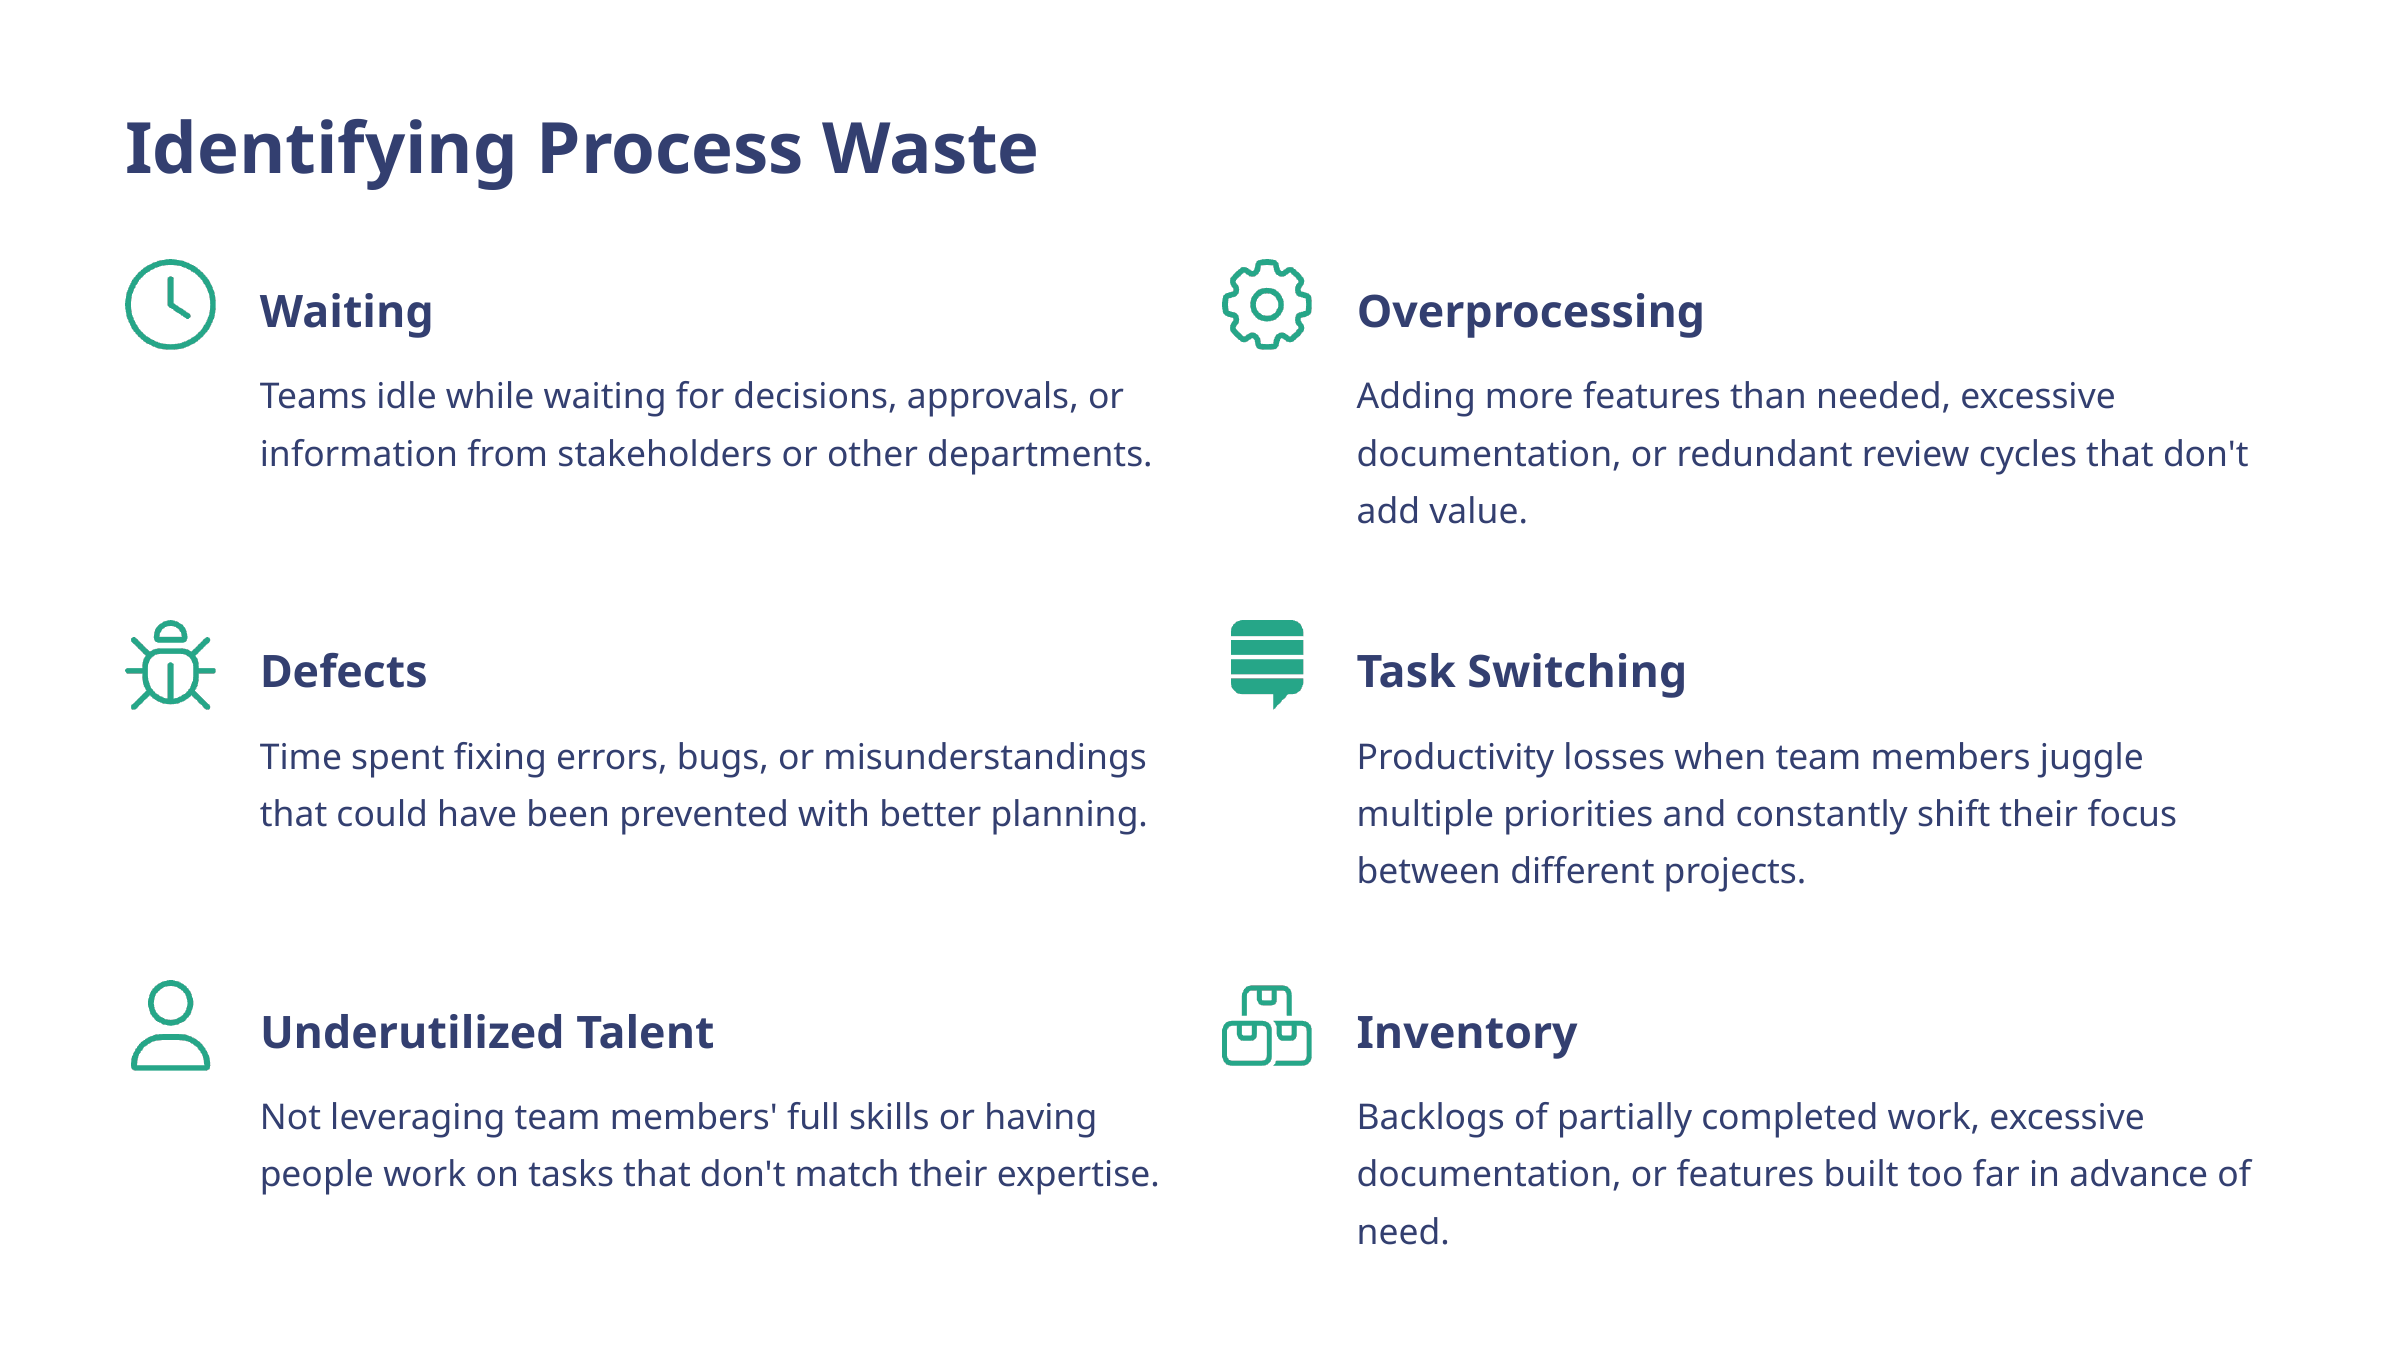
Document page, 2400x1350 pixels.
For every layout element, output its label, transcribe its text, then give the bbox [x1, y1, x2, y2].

text_box Productivity losses when team members juggle multiple priorities and constantly shift their focus between different projects. [1356, 719, 2275, 892]
text_box Overprocessing [1356, 281, 1806, 338]
text_box Waiting [259, 281, 708, 338]
text_box Not leveraging team members' full skills or having people work on tasks that don't match their expertise. [259, 1079, 1178, 1195]
text_box Inventory [1356, 1001, 1805, 1058]
picture [125, 620, 216, 710]
picture [1222, 259, 1312, 350]
text_box Underutilized Talent [259, 1001, 821, 1058]
text_box Task Switching [1356, 641, 1805, 698]
text_box Identifying Process Waste [125, 98, 1320, 189]
text_box Defects [259, 641, 708, 698]
picture [1222, 620, 1312, 710]
picture [1222, 980, 1312, 1071]
picture [125, 980, 216, 1071]
text_box Teams idle while waiting for decisions, approvals, or information from stakeholders or other departments. [259, 358, 1178, 474]
text_box Adding more features than needed, excessive documentation, or redundant review cycles that don't add value. [1356, 358, 2275, 531]
picture [125, 259, 216, 350]
text_box Time spent fixing errors, bugs, or misunderstandings that could have been prevented with better planning. [259, 718, 1178, 834]
text_box Backlogs of partially completed work, excessive documentation, or features built too far in advance of need. [1356, 1079, 2275, 1252]
